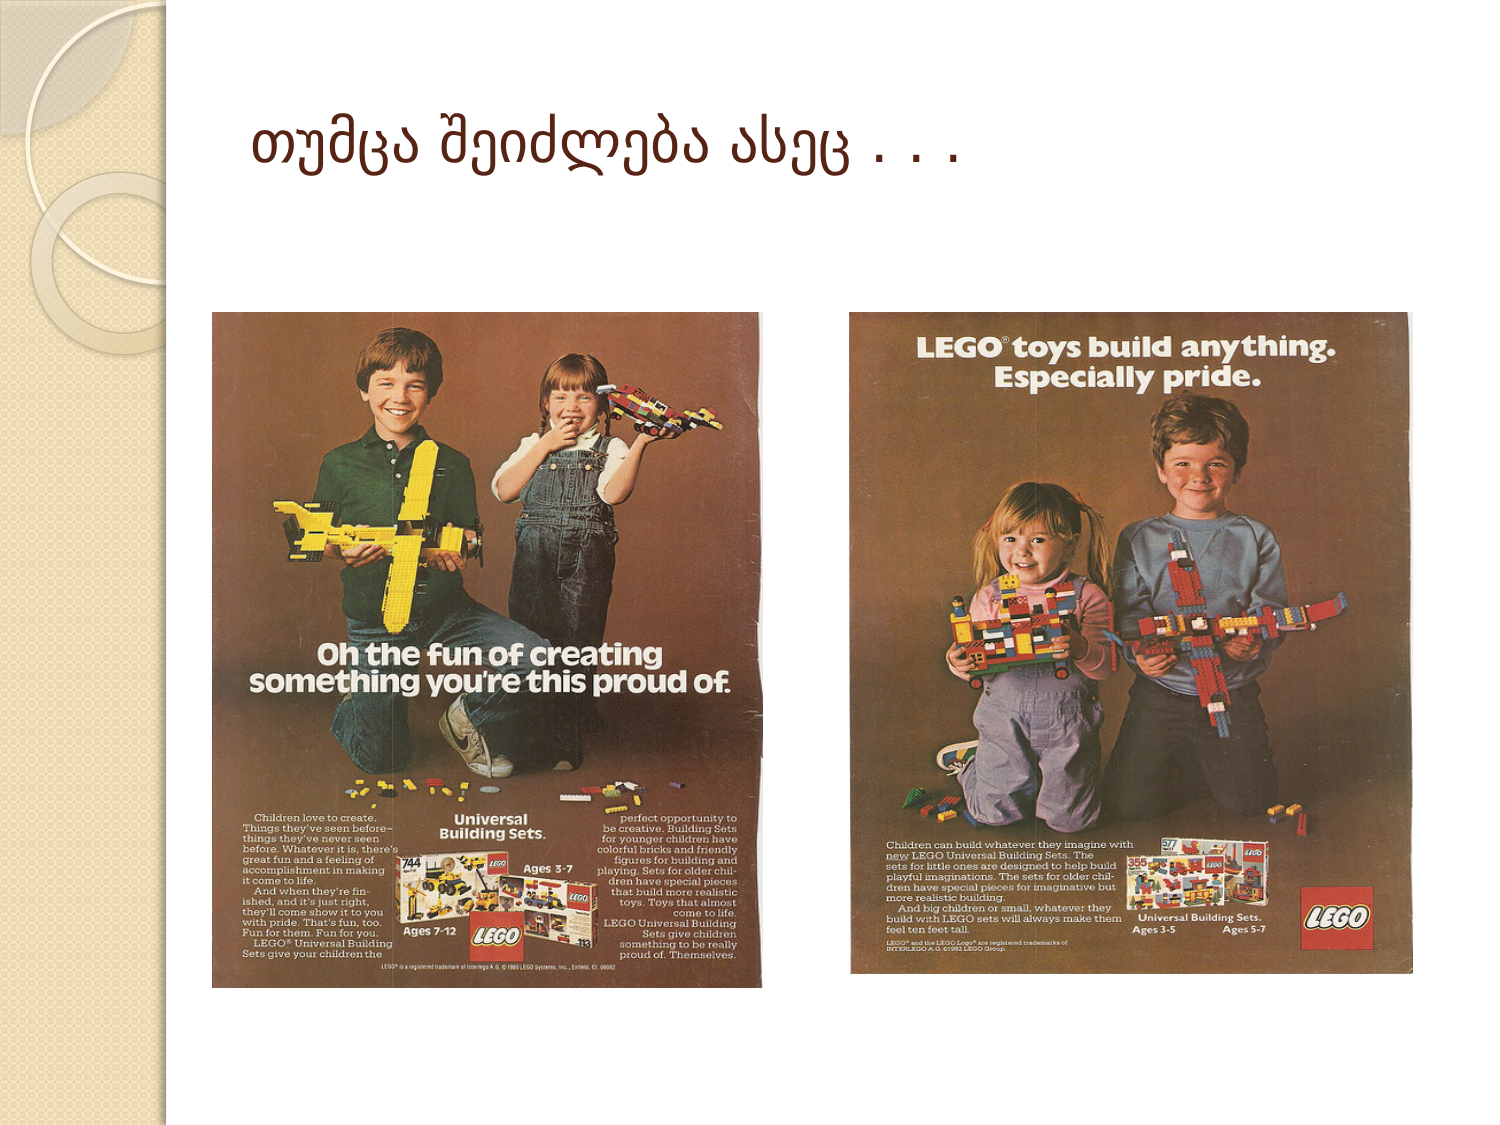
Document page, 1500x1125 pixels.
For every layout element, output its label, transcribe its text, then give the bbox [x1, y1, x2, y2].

title თუმცა შეიძლება ასეც . . . [235, 45, 1466, 233]
picture [212, 312, 763, 988]
picture [849, 312, 1413, 976]
